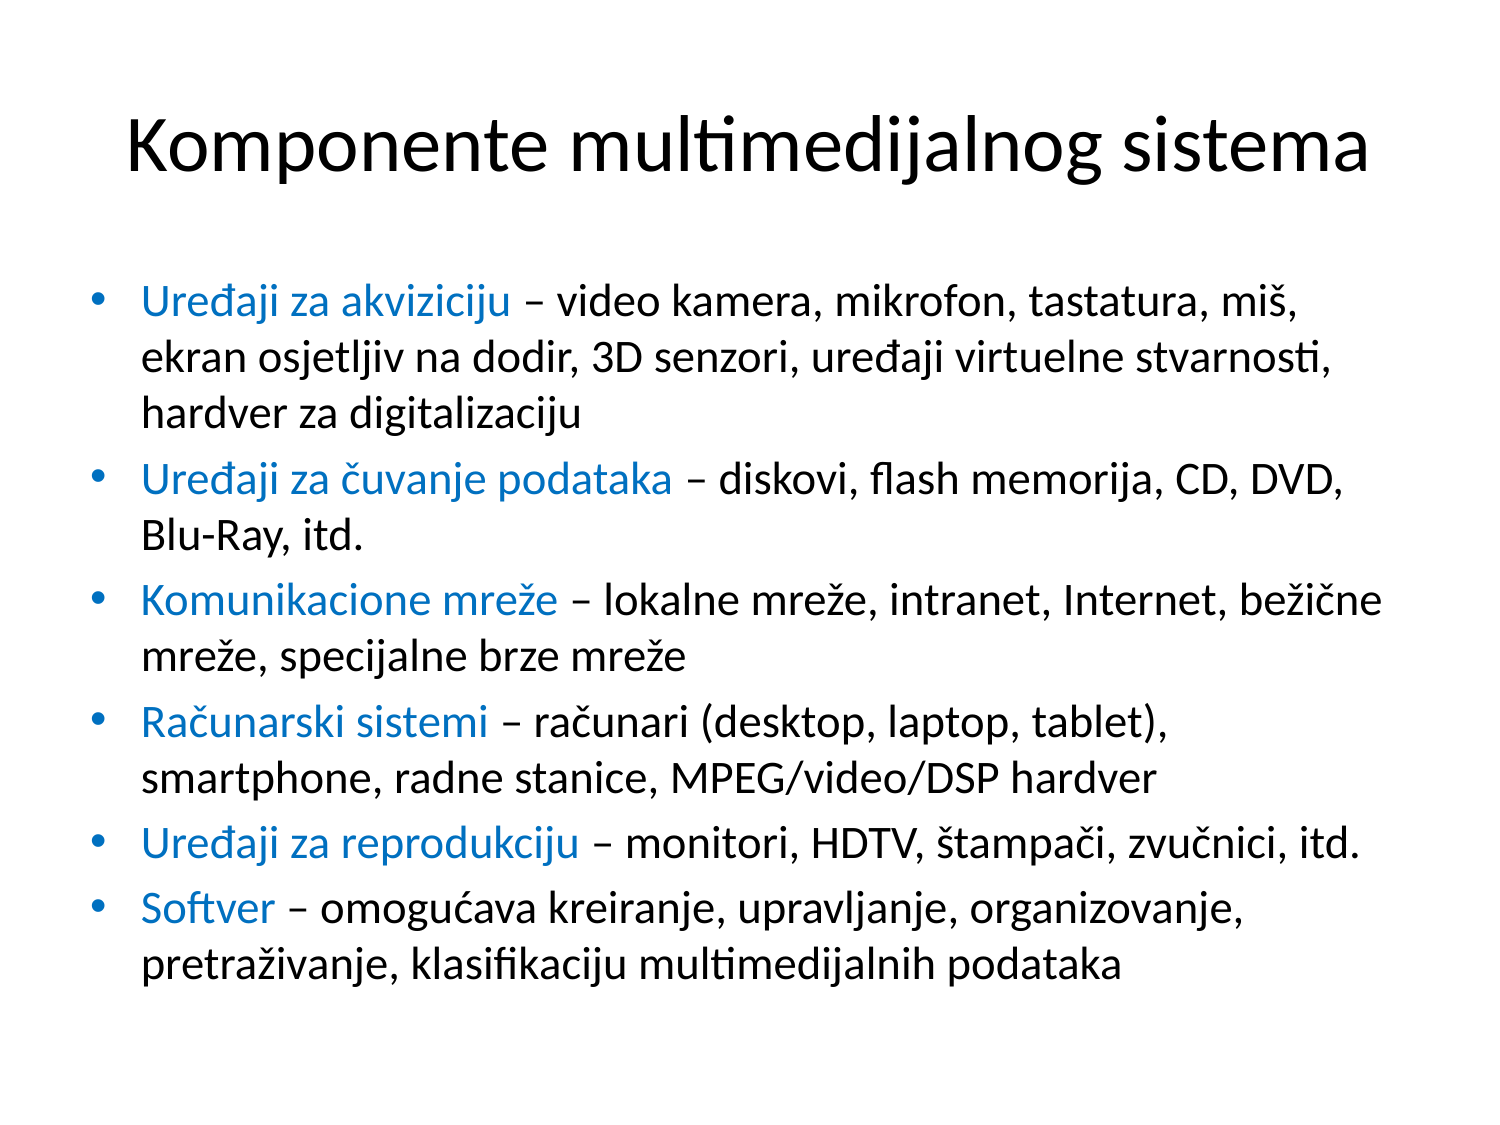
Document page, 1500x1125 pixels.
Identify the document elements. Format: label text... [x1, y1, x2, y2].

title Komponente multimedijalnog sistema [75, 45, 1425, 233]
list Uređaji za akviziciju – video kamera, mikrofon, tastatura, miš, ekran osjetljiv na dodir, 3D senzori, uređaji virtuelne stvarnosti, hardver za digitalizaciju Uređaji za čuvanje podataka – diskovi, flash memorija, CD, DVD, Blu-Ray, itd. Komunikacione mreže – lokalne mreže, intranet, Internet, bežične mreže, specijalne brze mreže Računarski sistemi – računari (desktop, laptop, tablet), smartphone, radne stanice, MPEG/video/DSP hardver Uređaji za reprodukciju – monitori, HDTV, štampači, zvučnici, itd. Softver – omogućava kreiranje, upravljanje, organizovanje, pretraživanje, klasifikaciju multimedijalnih podataka [75, 262, 1425, 1005]
